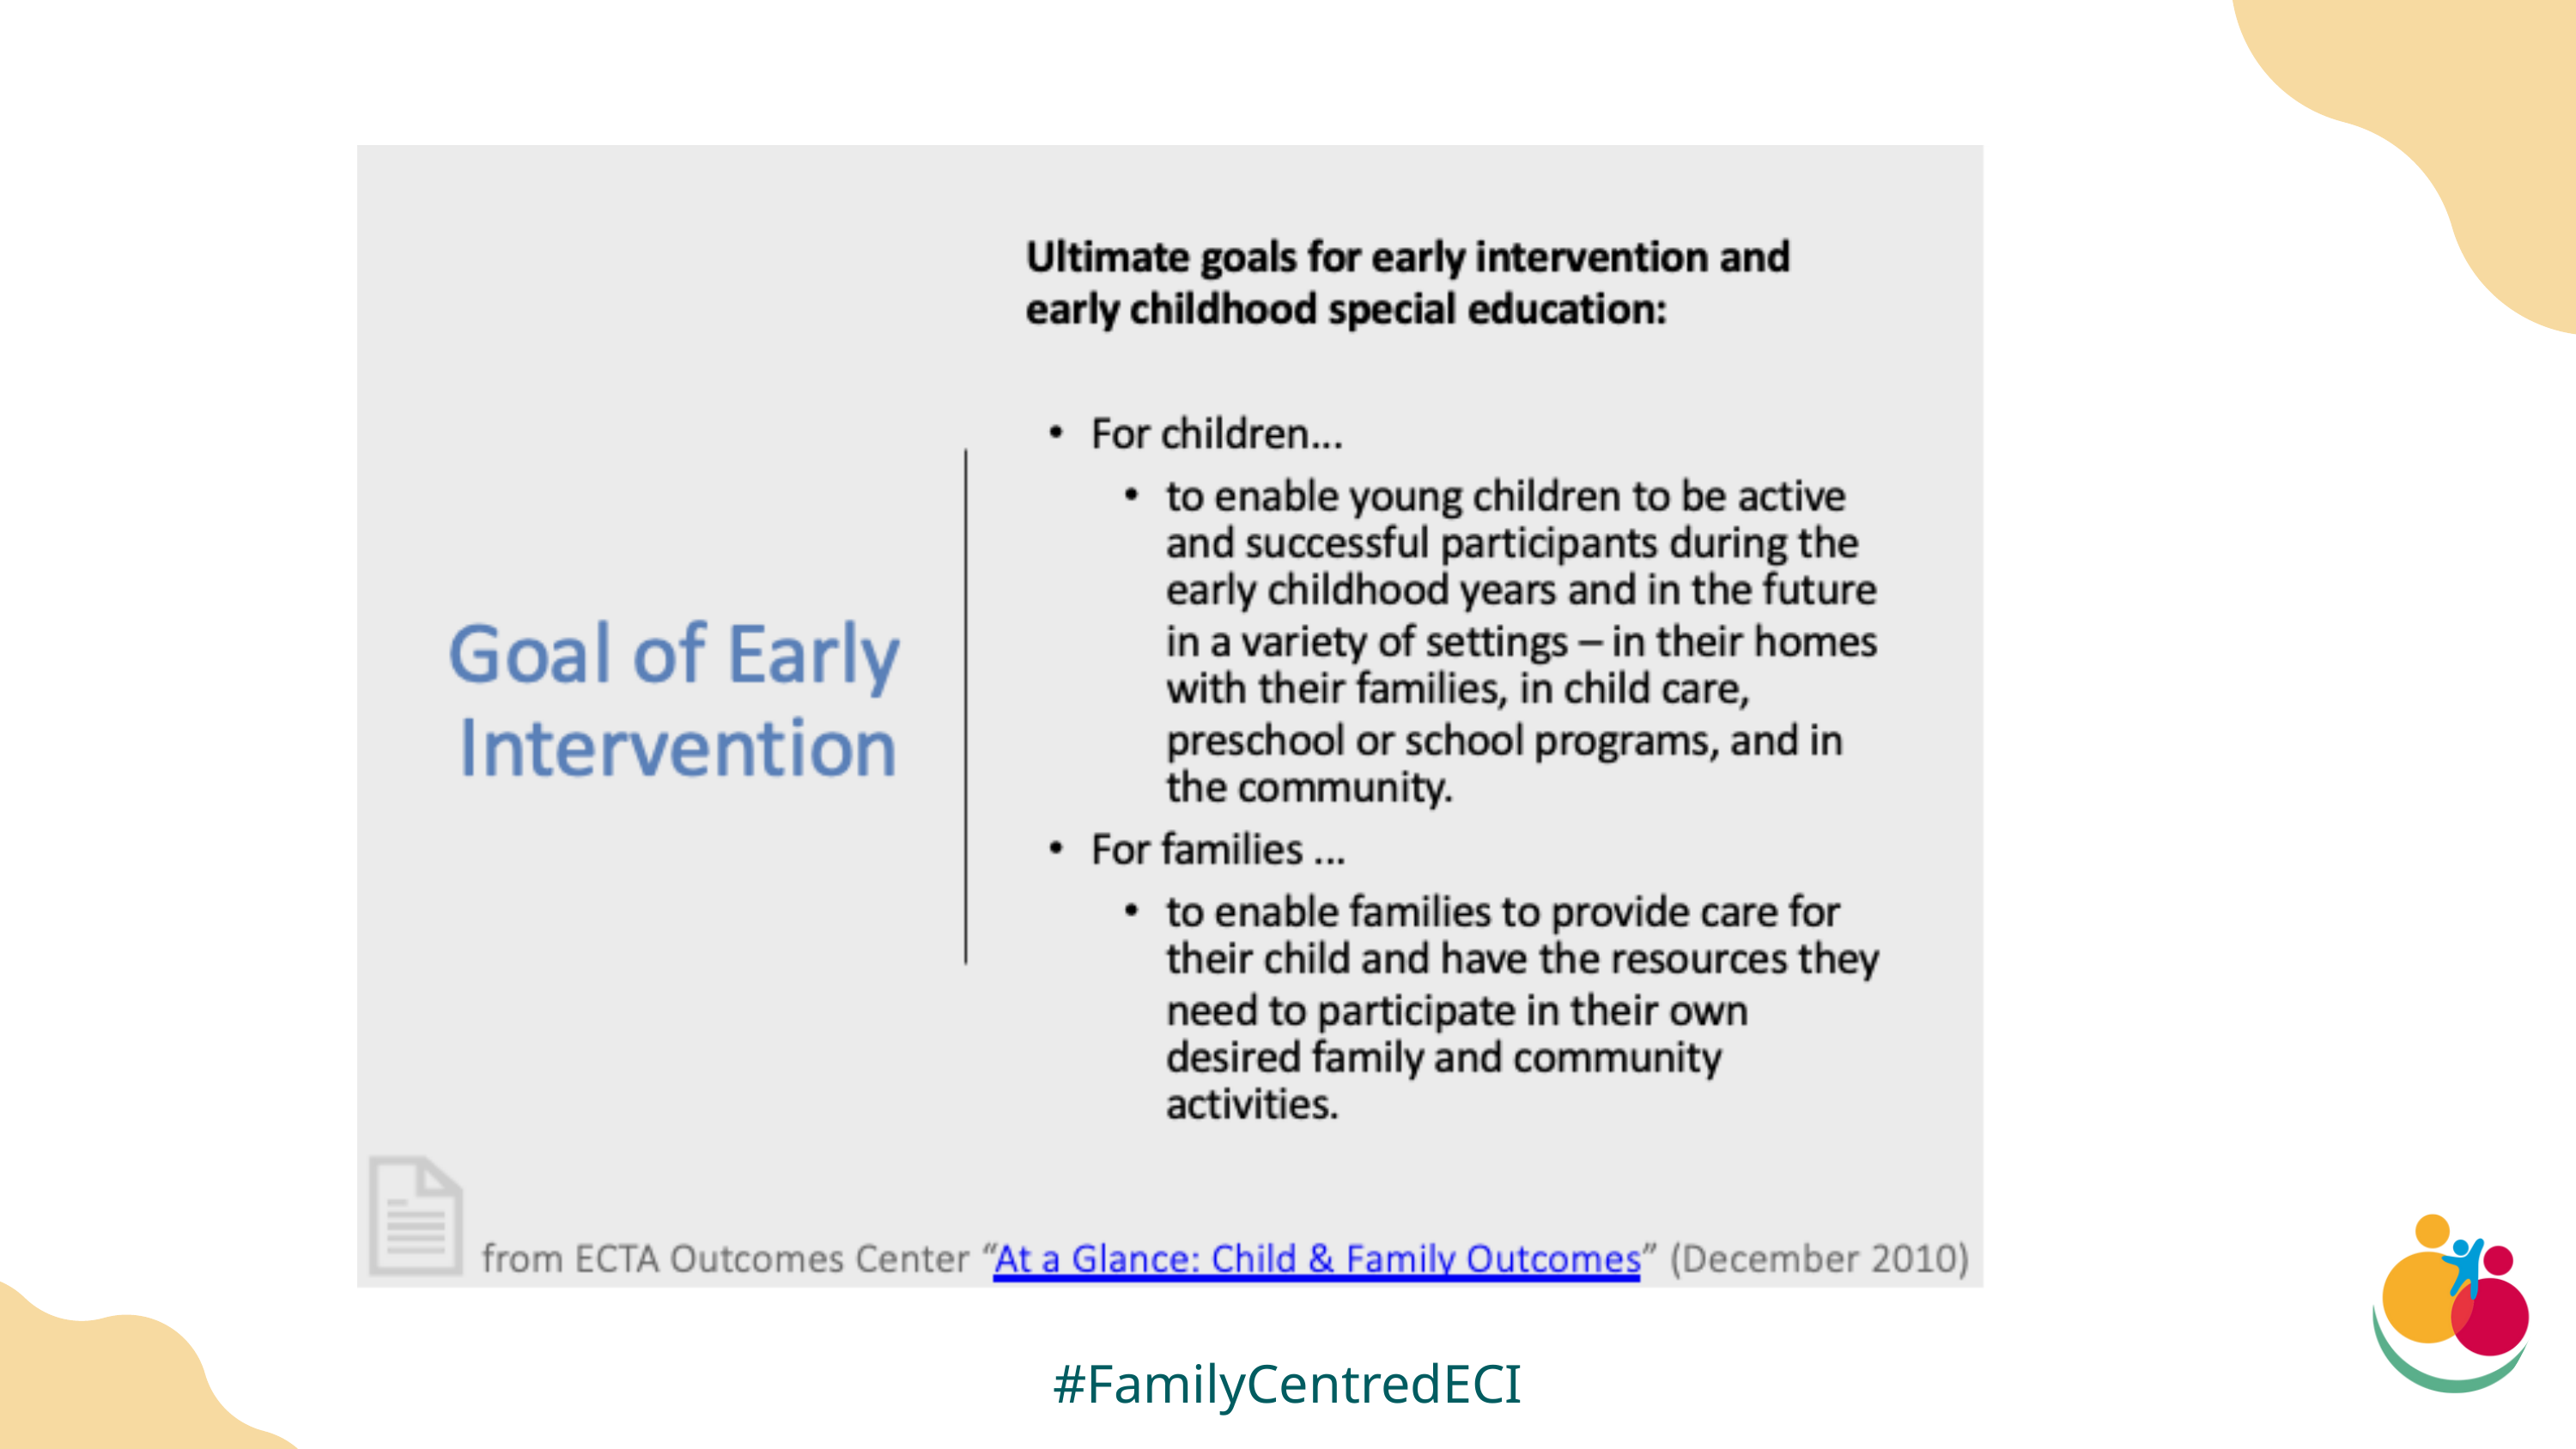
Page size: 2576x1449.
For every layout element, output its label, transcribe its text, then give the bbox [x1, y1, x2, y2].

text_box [2167, 0, 2576, 390]
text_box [0, 1285, 361, 1449]
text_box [2324, 1194, 2538, 1414]
text_box #FamilyCentredECI [1049, 1340, 1527, 1414]
picture [357, 145, 1990, 1304]
